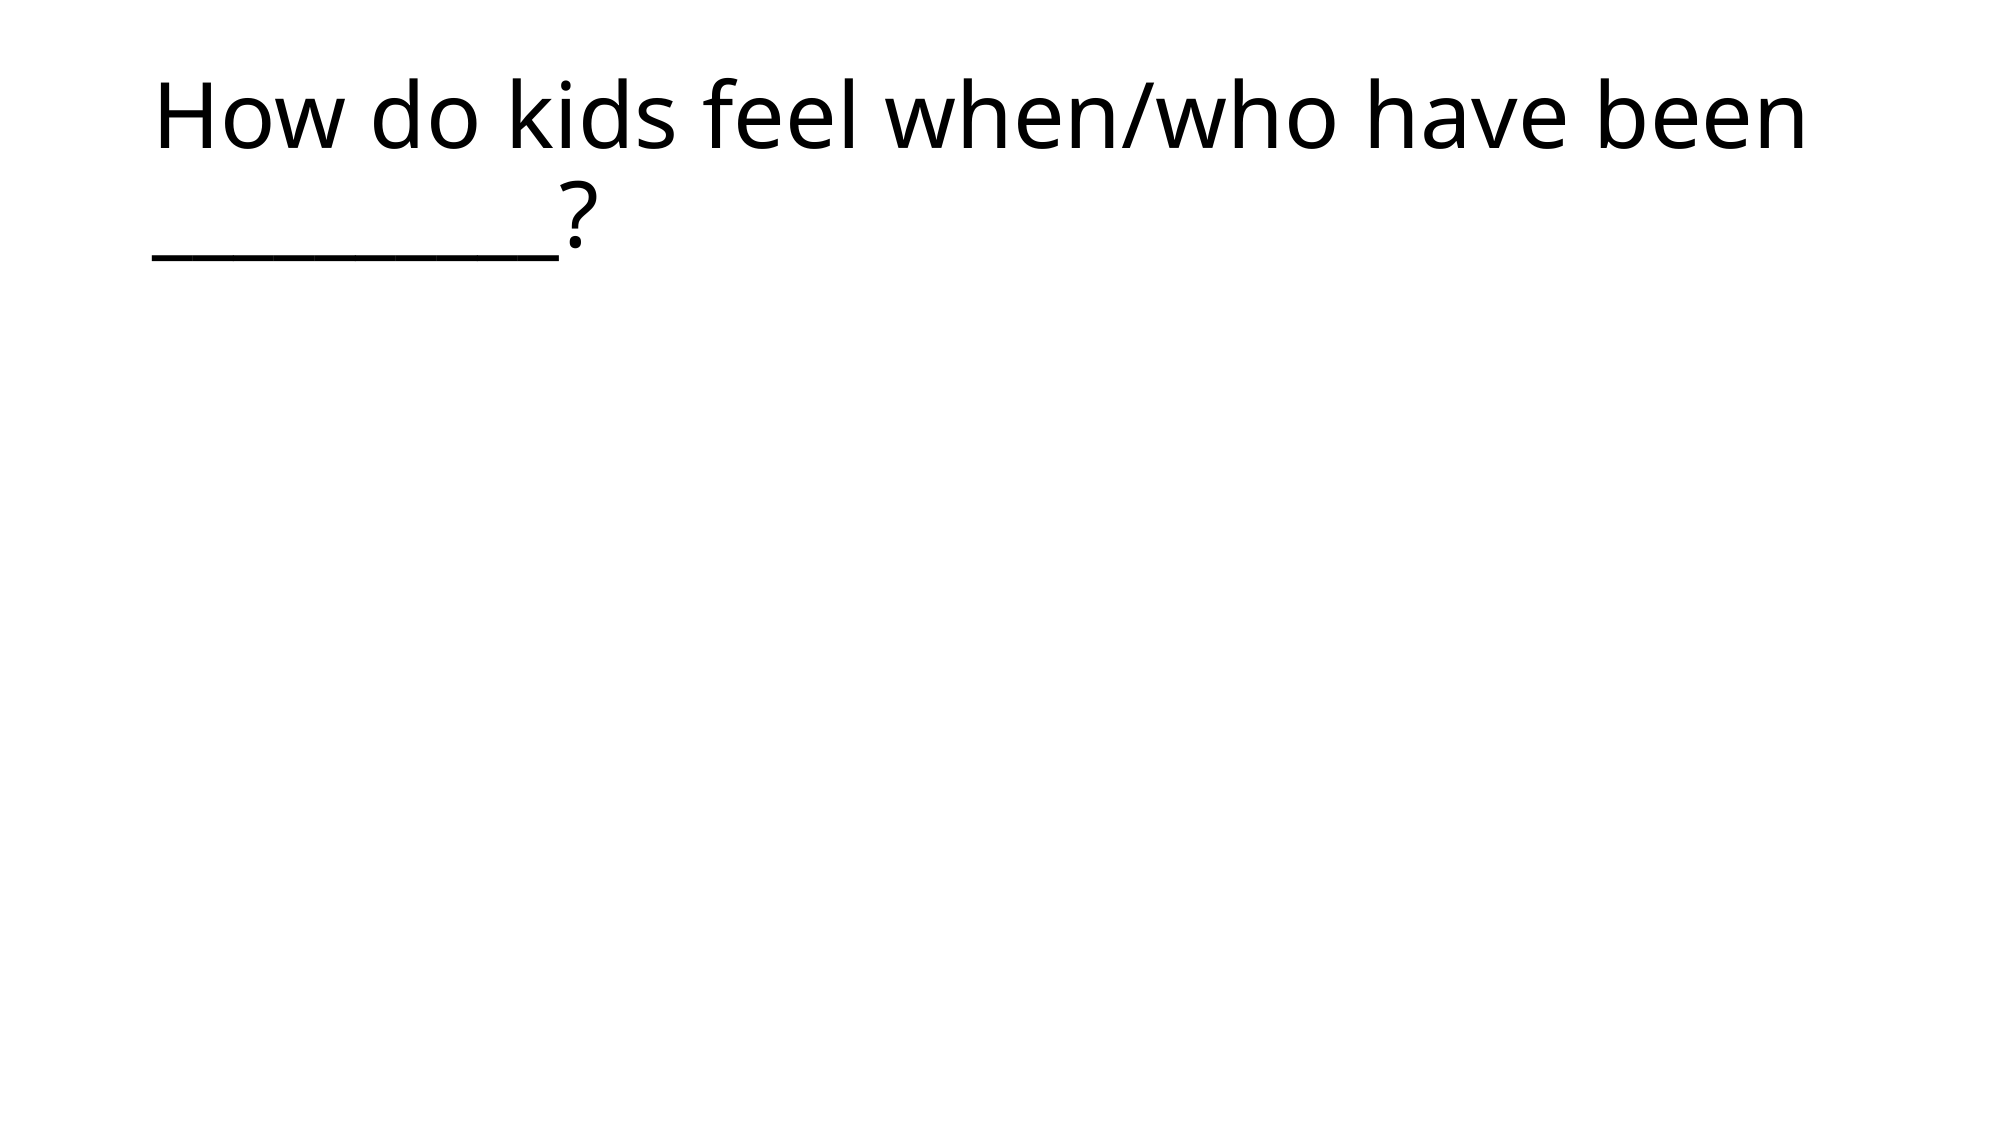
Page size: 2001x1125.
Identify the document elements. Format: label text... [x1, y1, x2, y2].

title How do kids feel when/who have been __________? [137, 59, 1863, 278]
